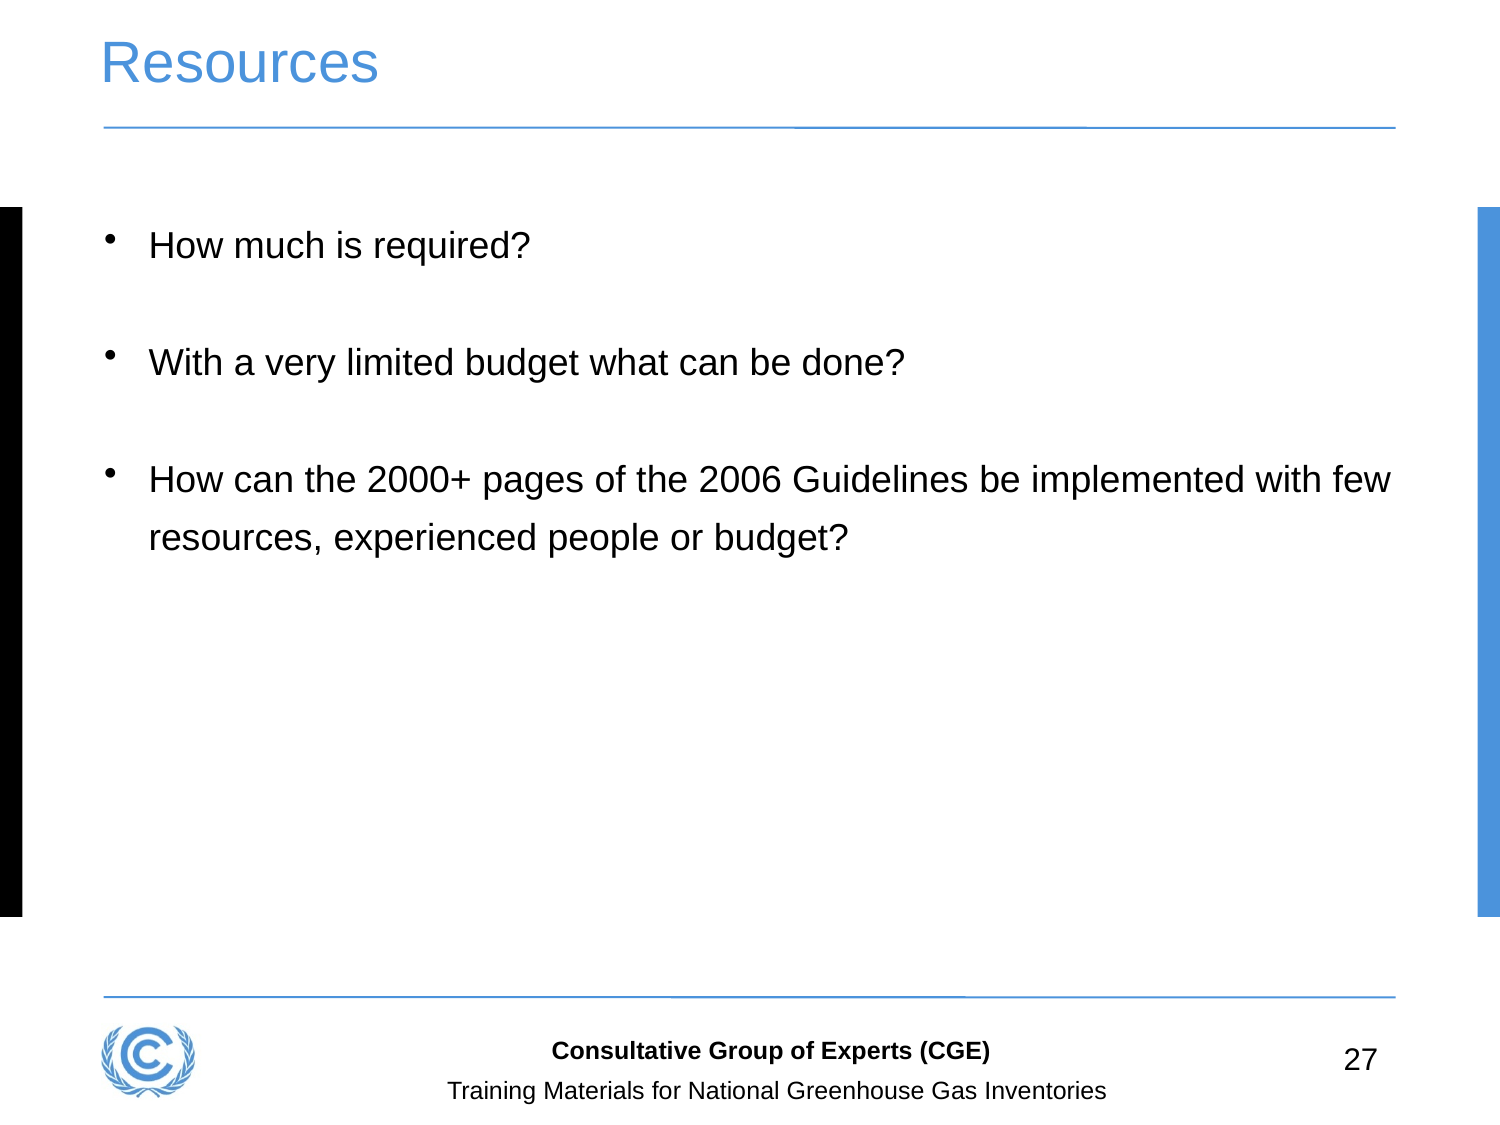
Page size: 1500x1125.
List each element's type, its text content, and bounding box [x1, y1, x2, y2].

title Resources [100, 7, 1400, 149]
text_box Training Materials for National Greenhouse Gas Inventories [432, 1067, 1291, 1097]
list How much is required? With a very limited budget what can be done? How can the 2000+ pages of the 2006 Guidelines be implemented with few resources, experienced people or budget? [104, 207, 1395, 918]
text_box 27 [1328, 1032, 1400, 1085]
text_box Consultative Group of Experts (CGE) [536, 1027, 1046, 1068]
picture [101, 1001, 209, 1108]
